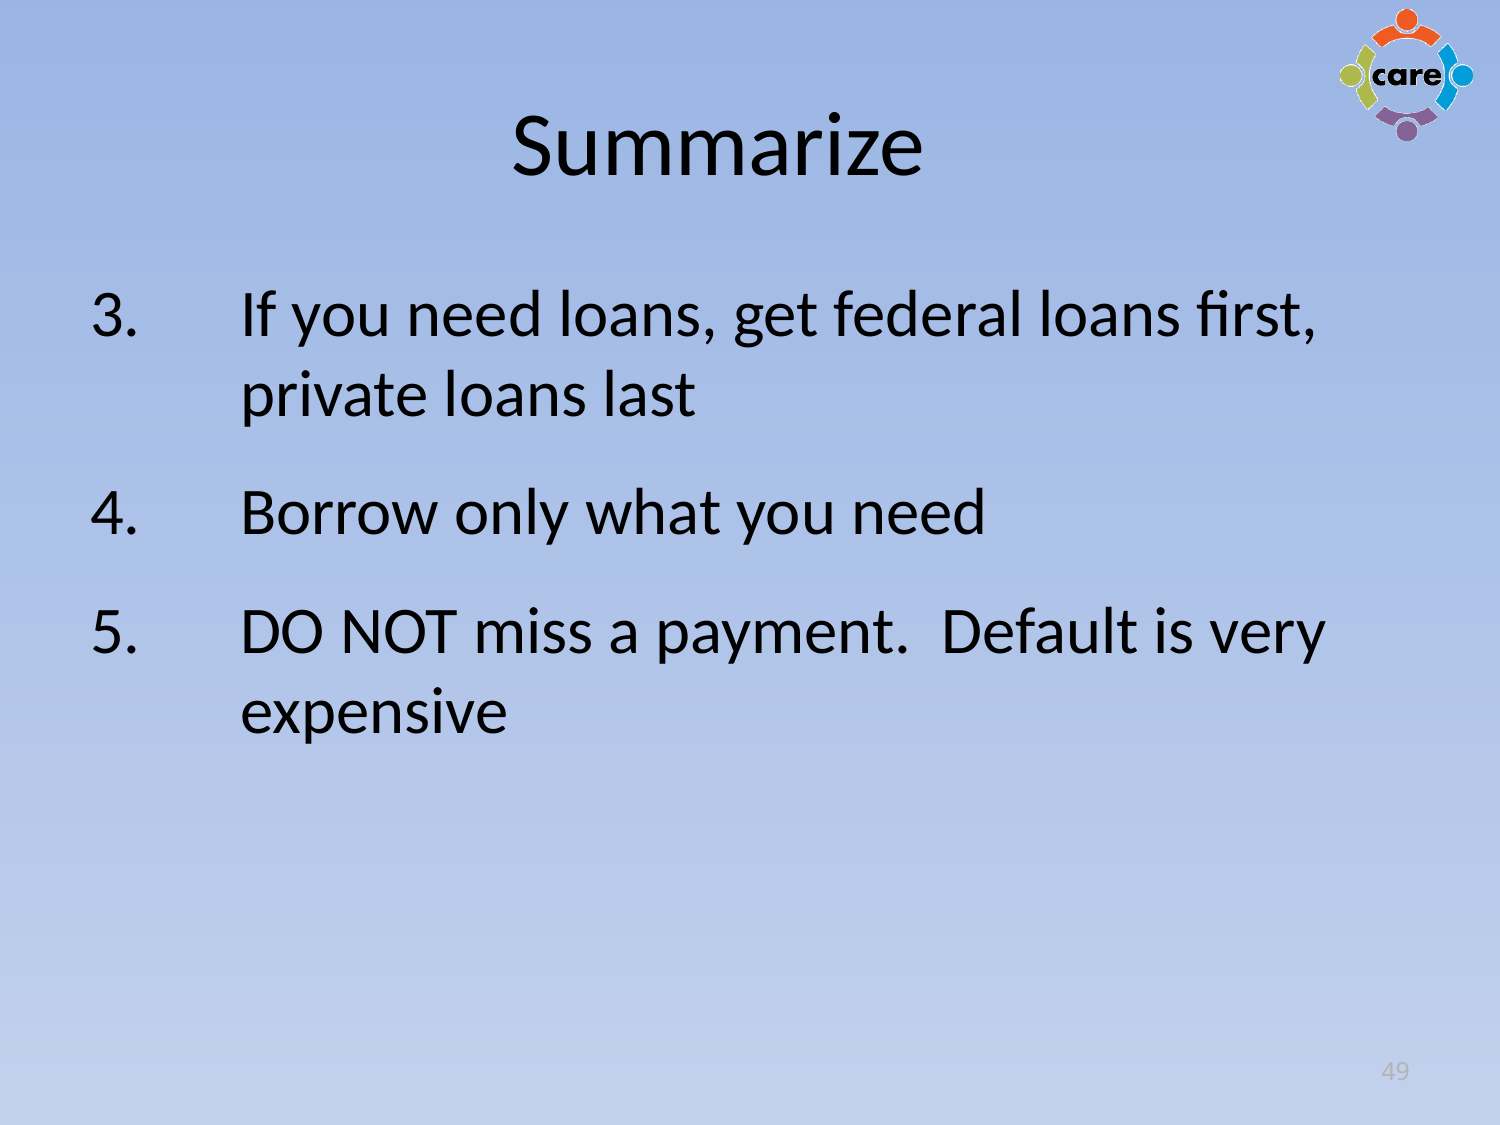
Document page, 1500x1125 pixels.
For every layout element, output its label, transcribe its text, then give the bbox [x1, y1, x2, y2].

list 3. If you need loans, get federal loans first, private loans last 4. Borrow only what you need 5. DO NOT miss a payment. Default is very expensive [75, 262, 1425, 1005]
title Summarize [75, 45, 1363, 233]
slide_number 49 [1074, 1042, 1425, 1103]
picture [1340, 9, 1473, 141]
